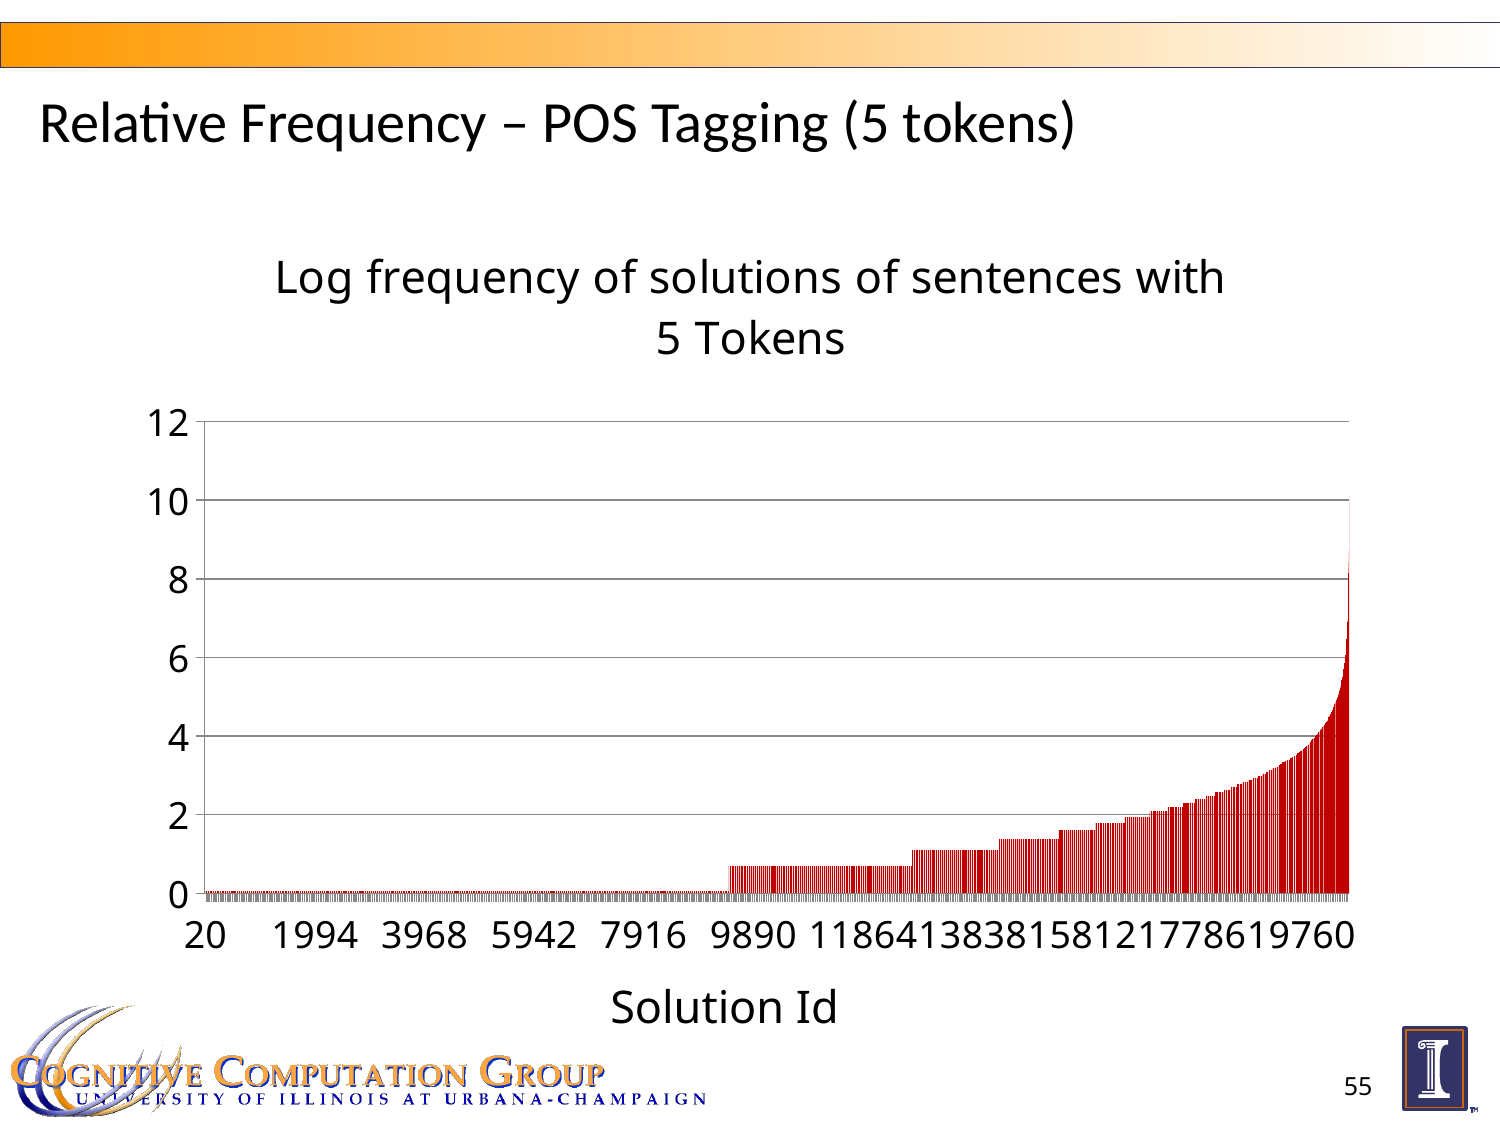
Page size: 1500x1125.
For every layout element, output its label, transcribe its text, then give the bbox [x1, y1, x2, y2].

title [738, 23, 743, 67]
chart [120, 208, 1382, 976]
slide_number 55 [1237, 1074, 1388, 1113]
text_box Q [562, 23, 566, 67]
picture [0, 1000, 713, 1125]
text_box Solution Id [595, 983, 873, 1040]
title Relative Frequency – POS Tagging (5 tokens) [24, 74, 1376, 163]
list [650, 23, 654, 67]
